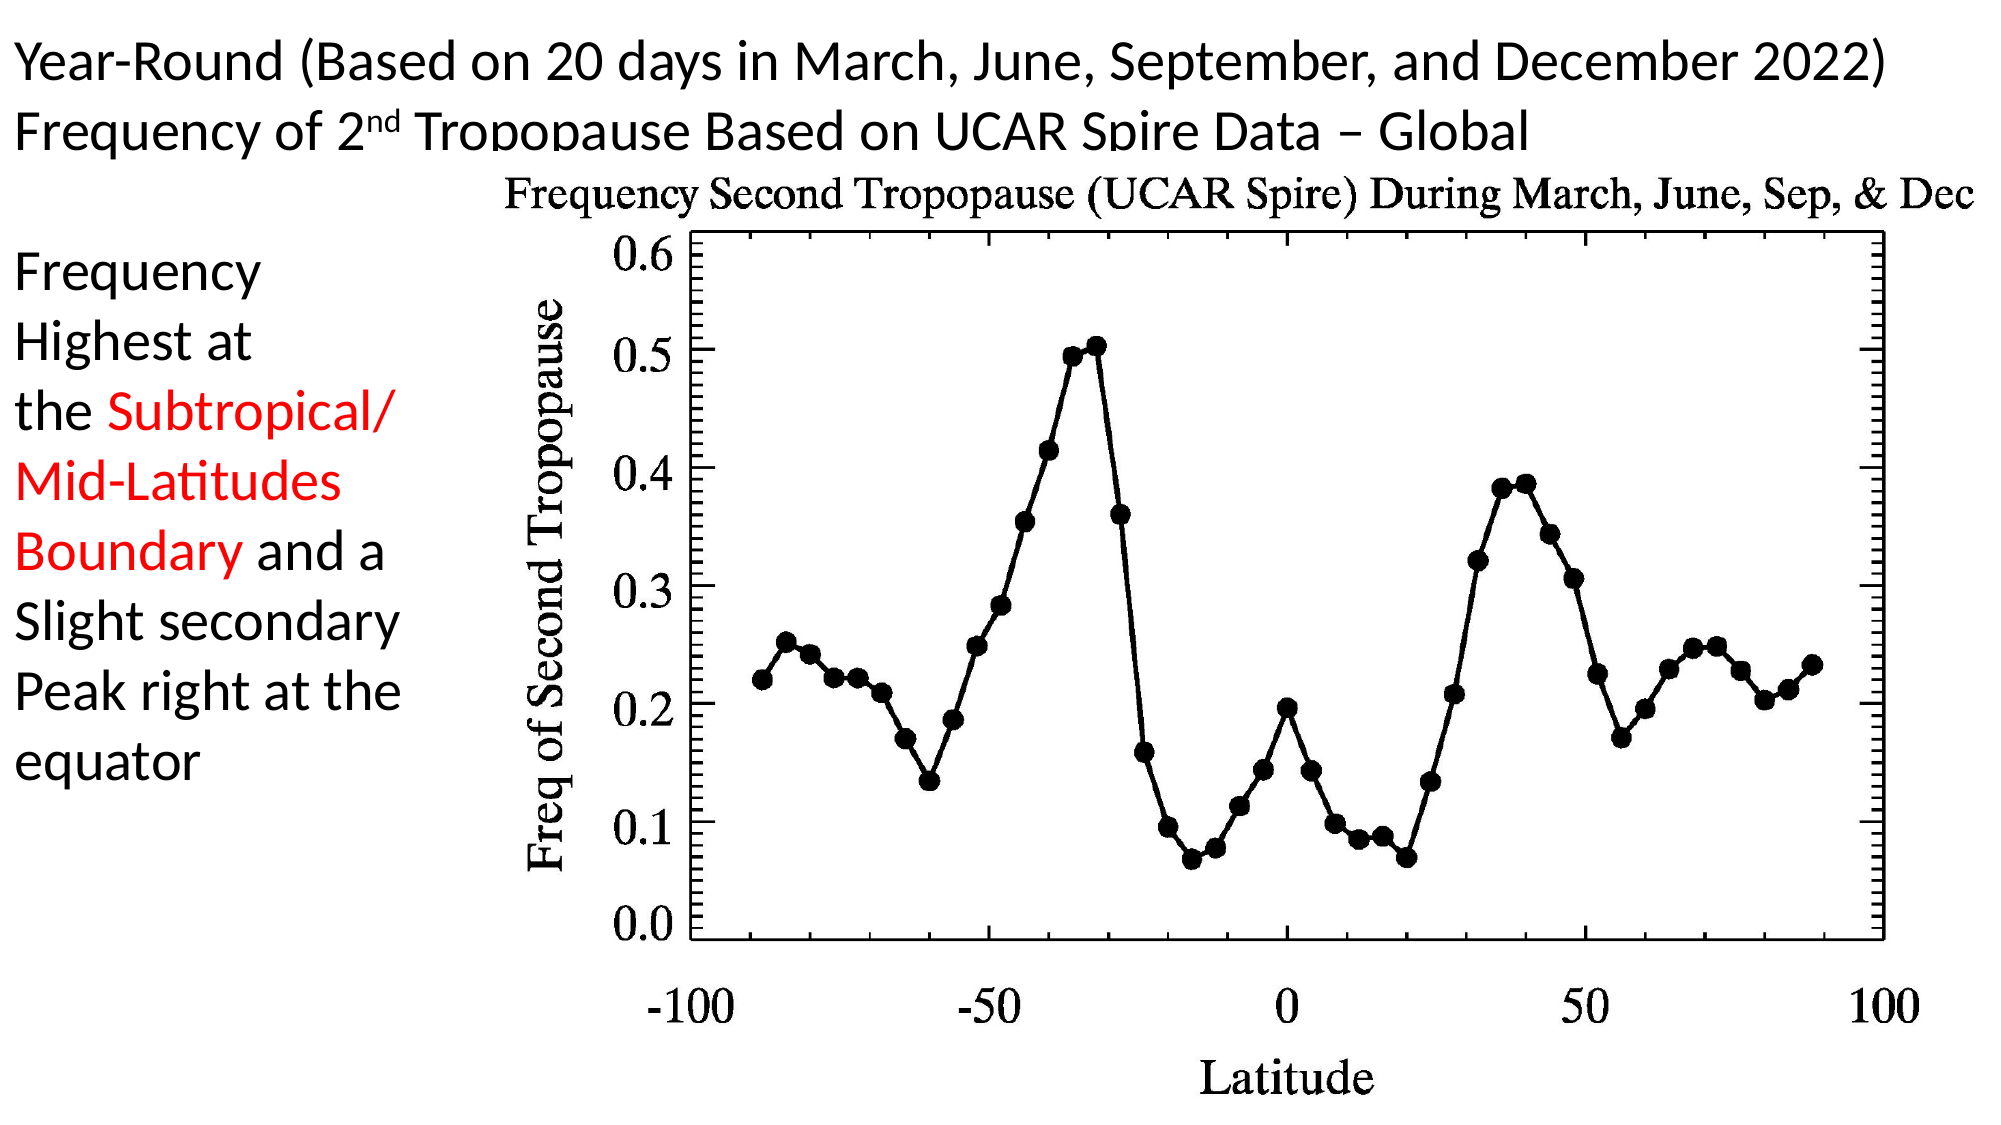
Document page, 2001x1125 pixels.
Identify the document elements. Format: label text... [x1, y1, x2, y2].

text_box Year-Round (Based on 20 days in March, June, September, and December 2022) Frequency of 2nd Tropopause Based on UCAR Spire Data – Global Frequency Highest at the Subtropical/ Mid-Latitudes Boundary and a Slight secondary Peak right at the equator [0, 14, 1949, 870]
picture [425, 151, 1985, 1125]
